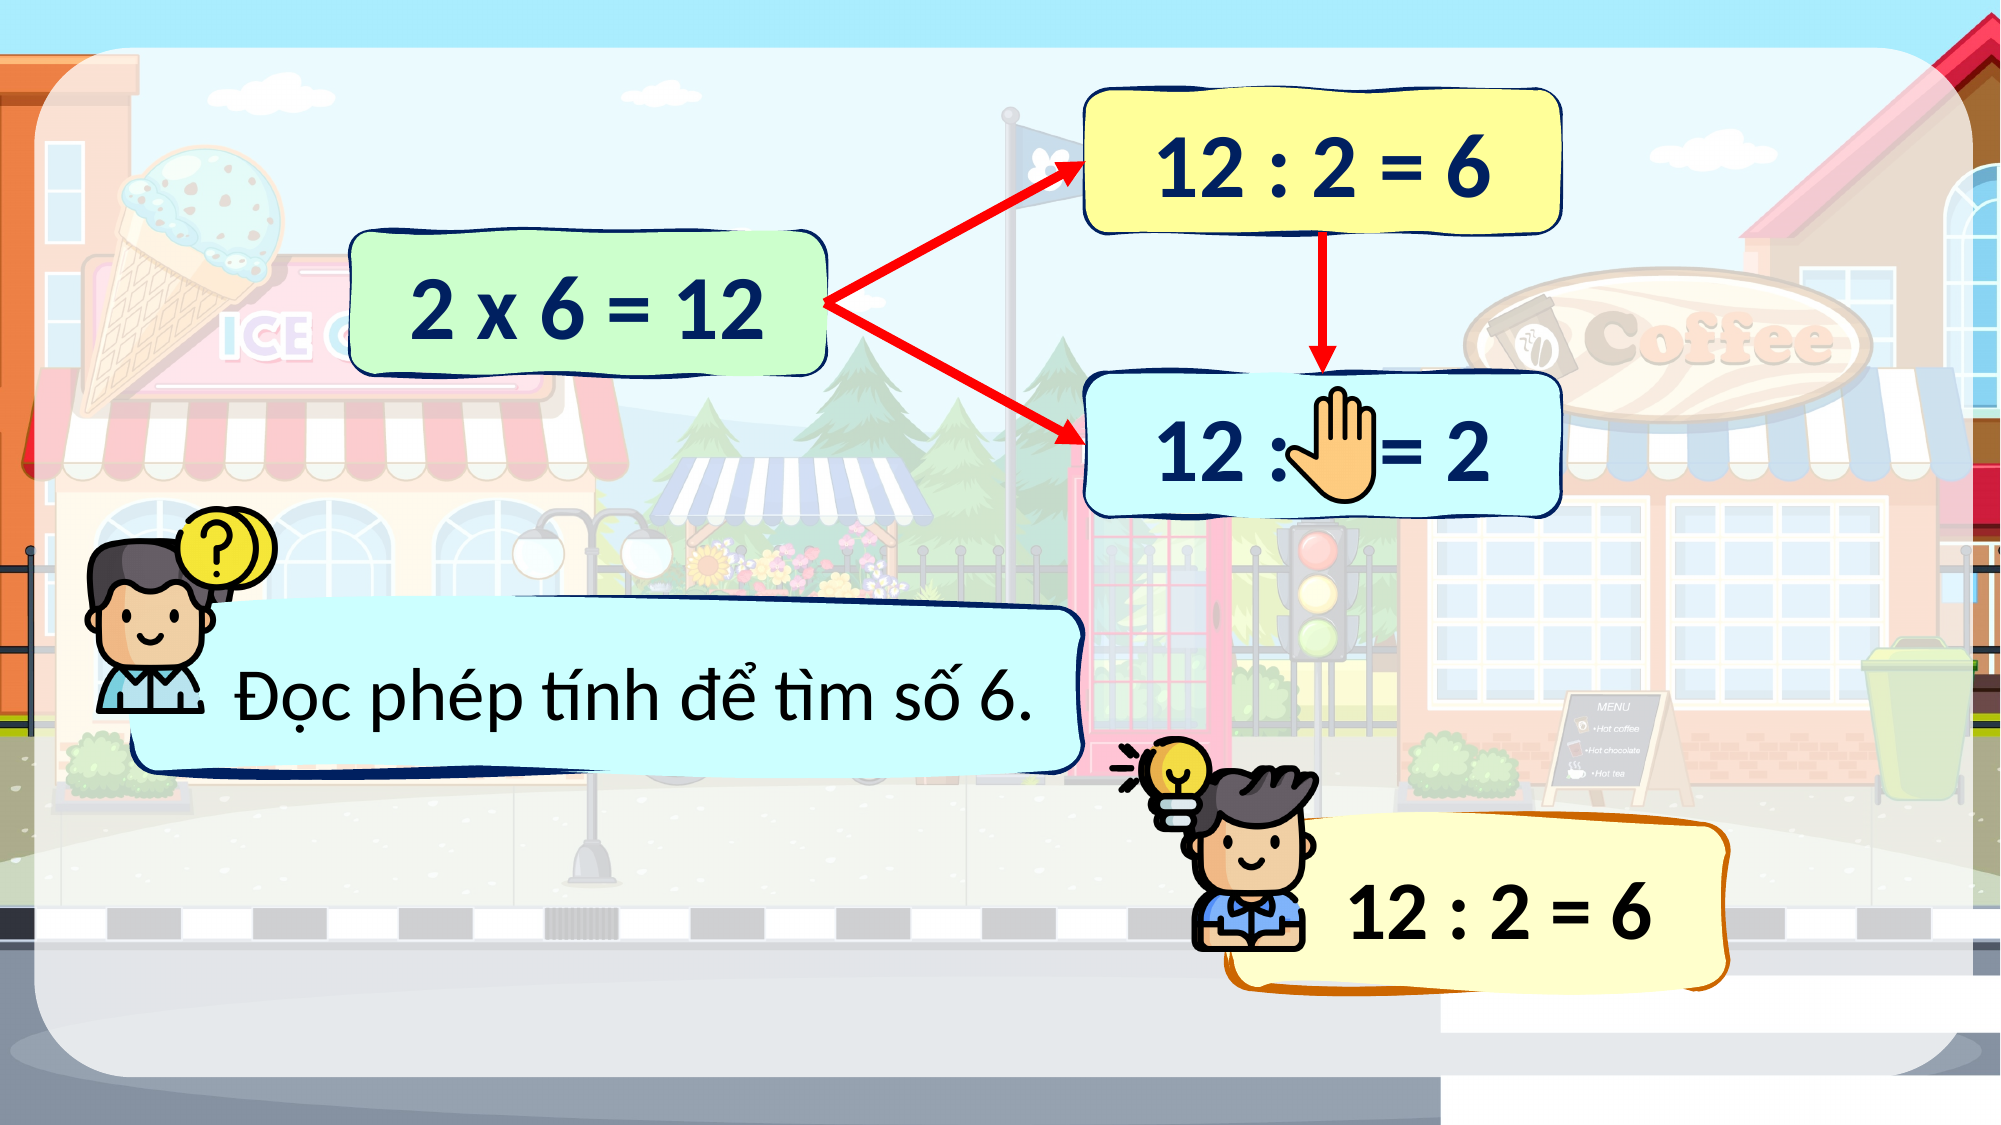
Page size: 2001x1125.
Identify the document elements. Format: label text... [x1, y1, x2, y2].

text_box 12 : 2 = 6 [1084, 86, 1562, 235]
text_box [824, 161, 1086, 303]
text_box 2 x 6 = 12 [349, 229, 824, 377]
text_box 12 : 6 = 2 [1084, 369, 1562, 519]
picture [0, 0, 2001, 1125]
text_box [33, 46, 1974, 1079]
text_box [67, 506, 1081, 771]
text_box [824, 303, 1086, 445]
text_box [1103, 736, 1108, 987]
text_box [1108, 736, 1726, 987]
